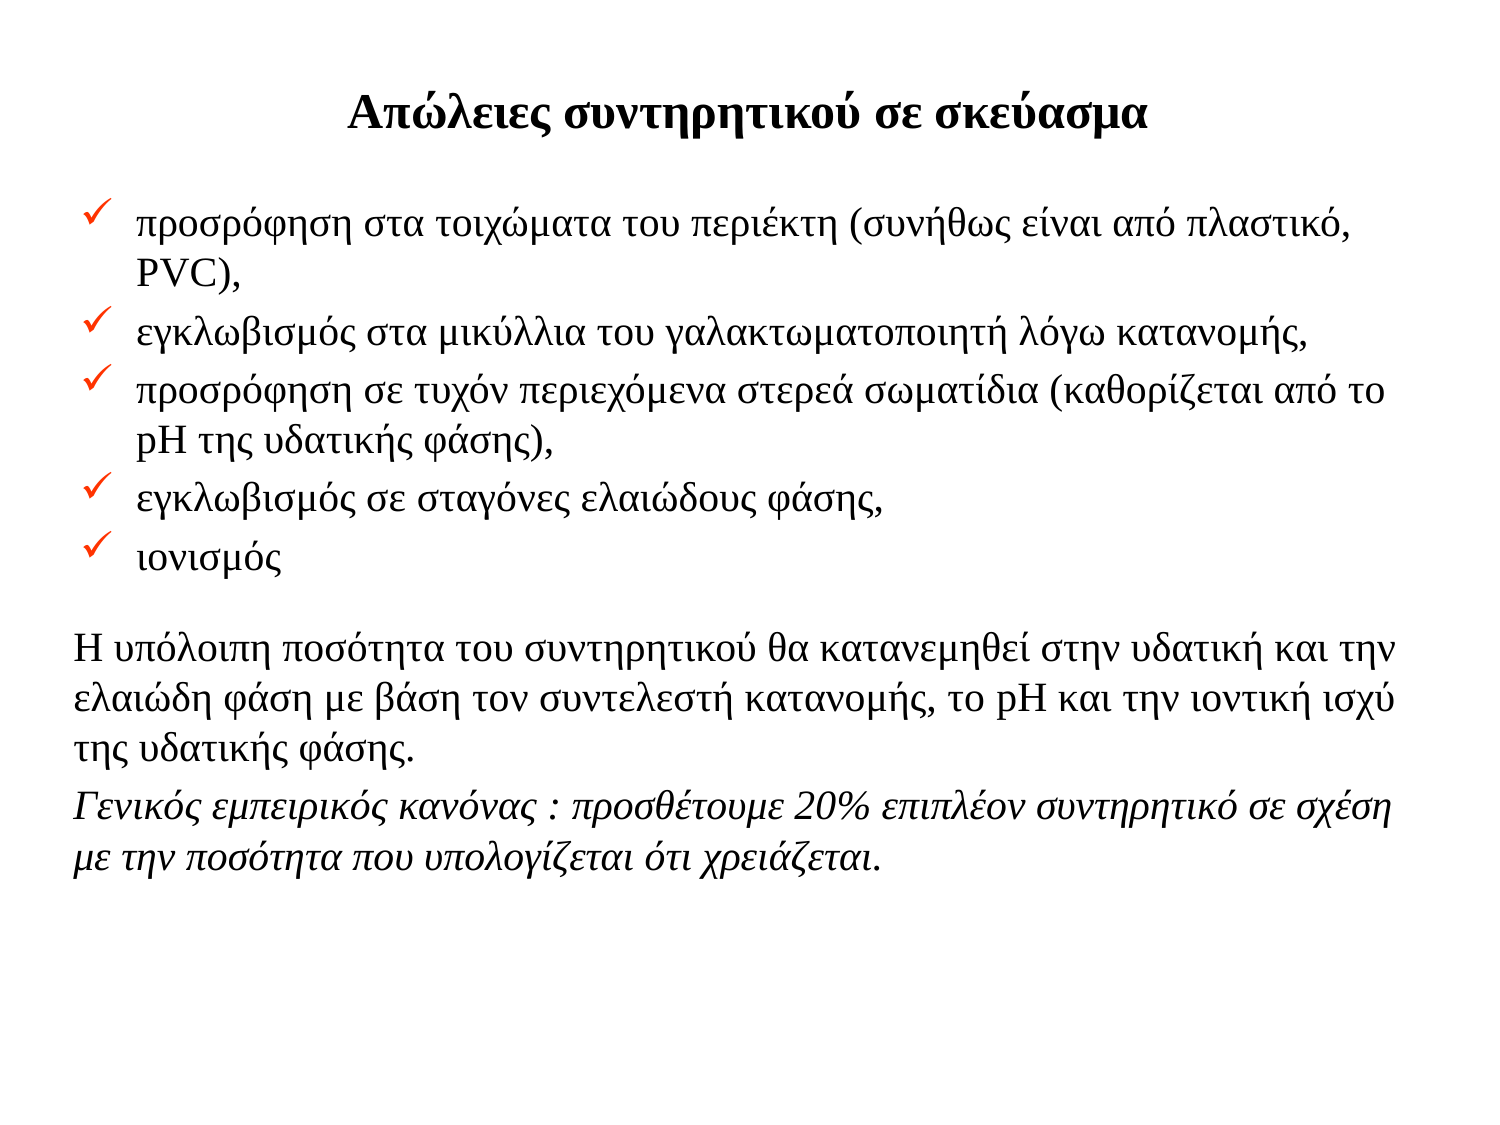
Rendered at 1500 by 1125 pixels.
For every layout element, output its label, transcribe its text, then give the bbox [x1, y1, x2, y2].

title Απώλειες συντηρητικού σε σκεύασμα [116, 58, 1393, 159]
text_box Η υπόλοιπη ποσότητα του συντηρητικού θα κατανεμηθεί στην υδατική και την ελαιώδη φάση με βάση τον συντελεστή κατανομής, το pH και την ιοντική ισχύ της υδατικής φάσης. Γενικός εμπειρικός κανόνας : προσθέτουμε 20% επιπλέον συντηρητικό σε σχέση με την ποσότητα που υπολογίζεται ότι χρειάζεται. [58, 612, 1442, 925]
list προσρόφηση στα τοιχώματα του περιέκτη (συνήθως είναι από πλαστικό, PVC), εγκλωβισμός στα μικύλλια του γαλακτωματοποιητή λόγω κατανομής, προσρόφηση σε τυχόν περιεχόμενα στερεά σωματίδια (καθορίζεται από το pH της υδατικής φάσης), εγκλωβισμός σε σταγόνες ελαιώδους φάσης, ιονισμός [64, 187, 1436, 598]
